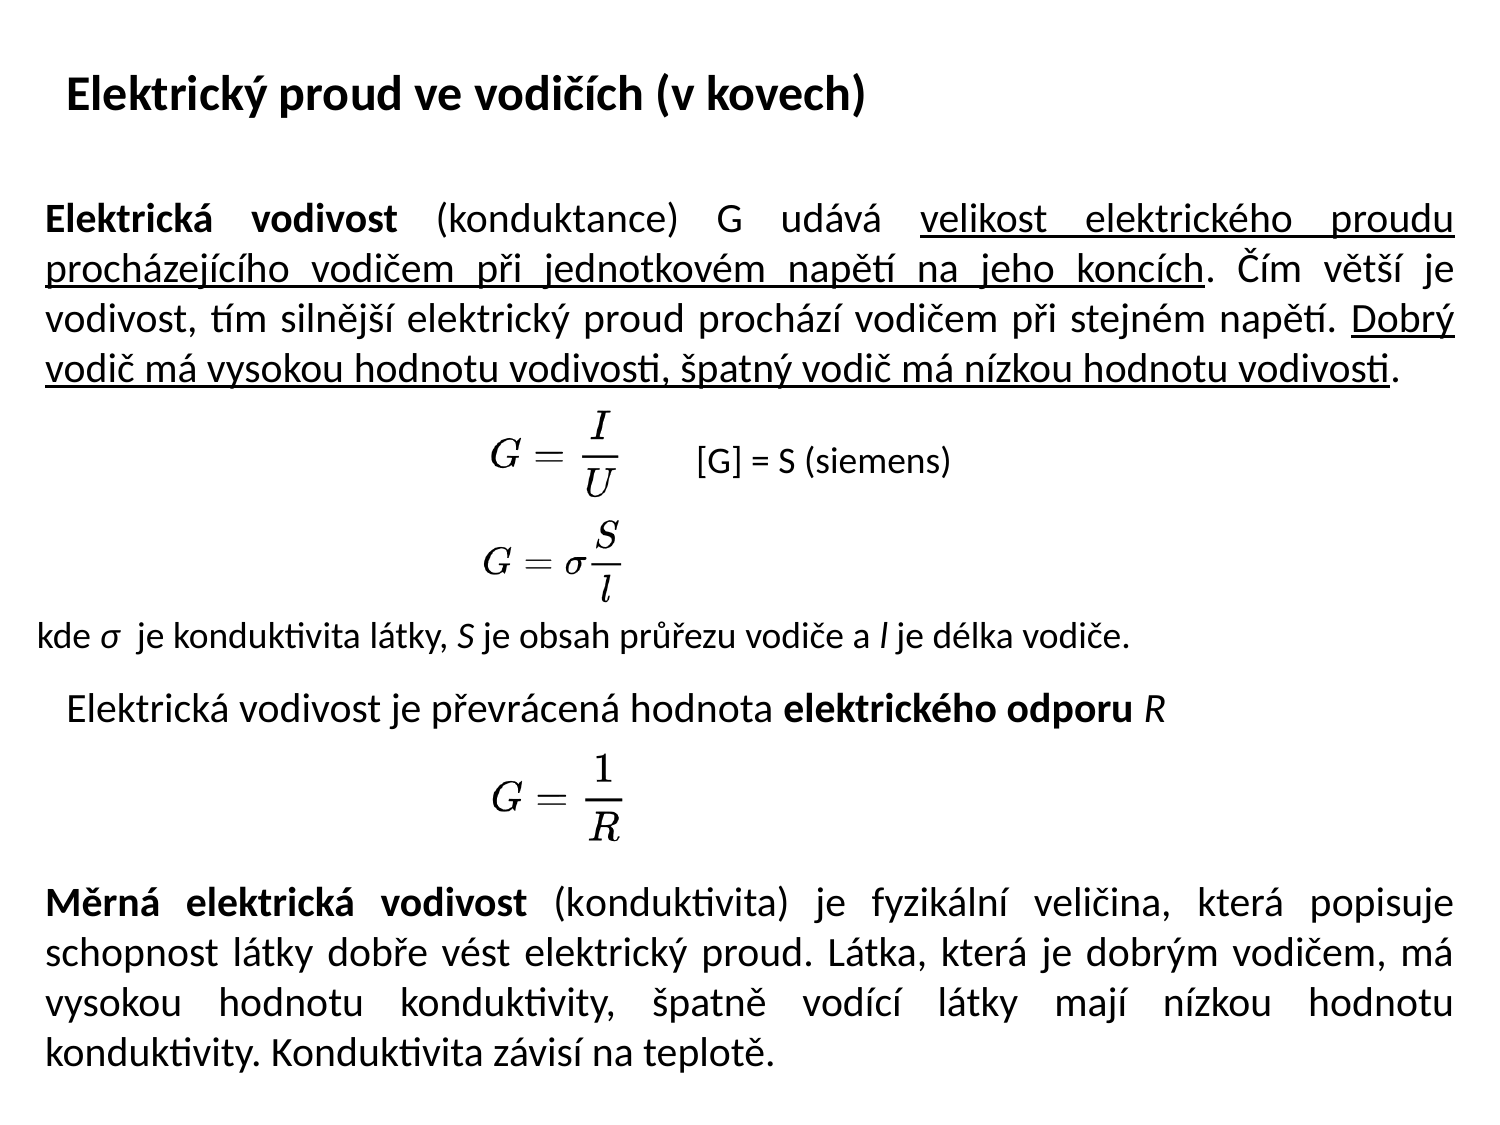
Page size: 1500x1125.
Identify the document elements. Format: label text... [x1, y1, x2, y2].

text_box Měrná elektrická vodivost (konduktivita) je fyzikální veličina, která popisuje schopnost látky dobře vést elektrický proud. Látka, která je dobrým vodičem, má vysokou hodnotu konduktivity, špatně vodící látky mají nízkou hodnotu konduktivity. Konduktivita závisí na teplotě. [30, 867, 1470, 1083]
text_box Elektrický proud ve vodičích (v kovech) [51, 53, 911, 128]
text_box [G] = S (siemens) [681, 428, 980, 488]
text_box Elektrická vodivost je převrácená hodnota elektrického odporu R [51, 673, 1258, 739]
text_box kde σ je konduktivita látky, S je obsah průřezu vodiče a l je délka vodiče. [22, 603, 1445, 664]
text_box Elektrická vodivost (konduktance) G udává velikost elektrického proudu procházejícího vodičem při jednotkovém napětí na jeho koncích. Čím větší je vodivost, tím silnější elektrický proud prochází vodičem při stejném napětí. Dobrý vodič má vysokou hodnotu vodivosti, špatný vodič má nízkou hodnotu vodivosti. [30, 183, 1470, 399]
picture [489, 407, 623, 503]
picture [490, 749, 627, 847]
picture [481, 515, 626, 608]
